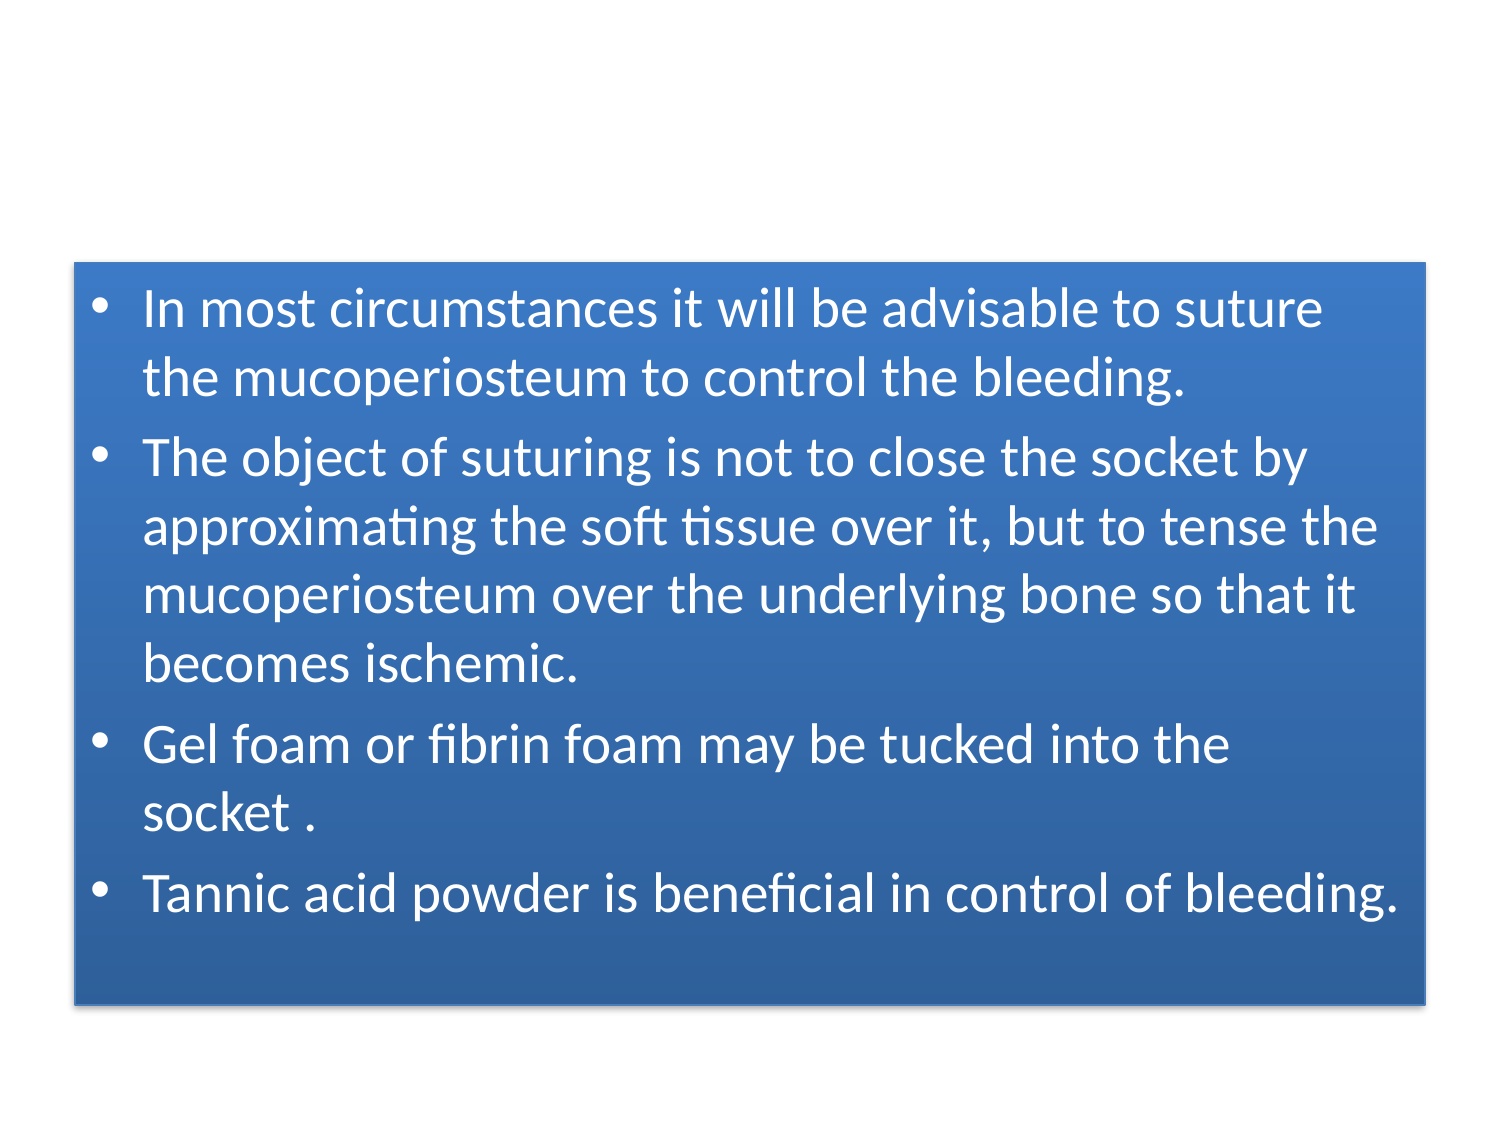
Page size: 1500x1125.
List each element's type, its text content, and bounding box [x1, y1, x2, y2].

list In most circumstances it will be advisable to suture the mucoperiosteum to control the bleeding. The object of suturing is not to close the socket by approximating the soft tissue over it, but to tense the mucoperiosteum over the underlying bone so that it becomes ischemic. Gel foam or fibrin foam may be tucked into the socket . Tannic acid powder is beneficial in control of bleeding. [74, 262, 1426, 1006]
